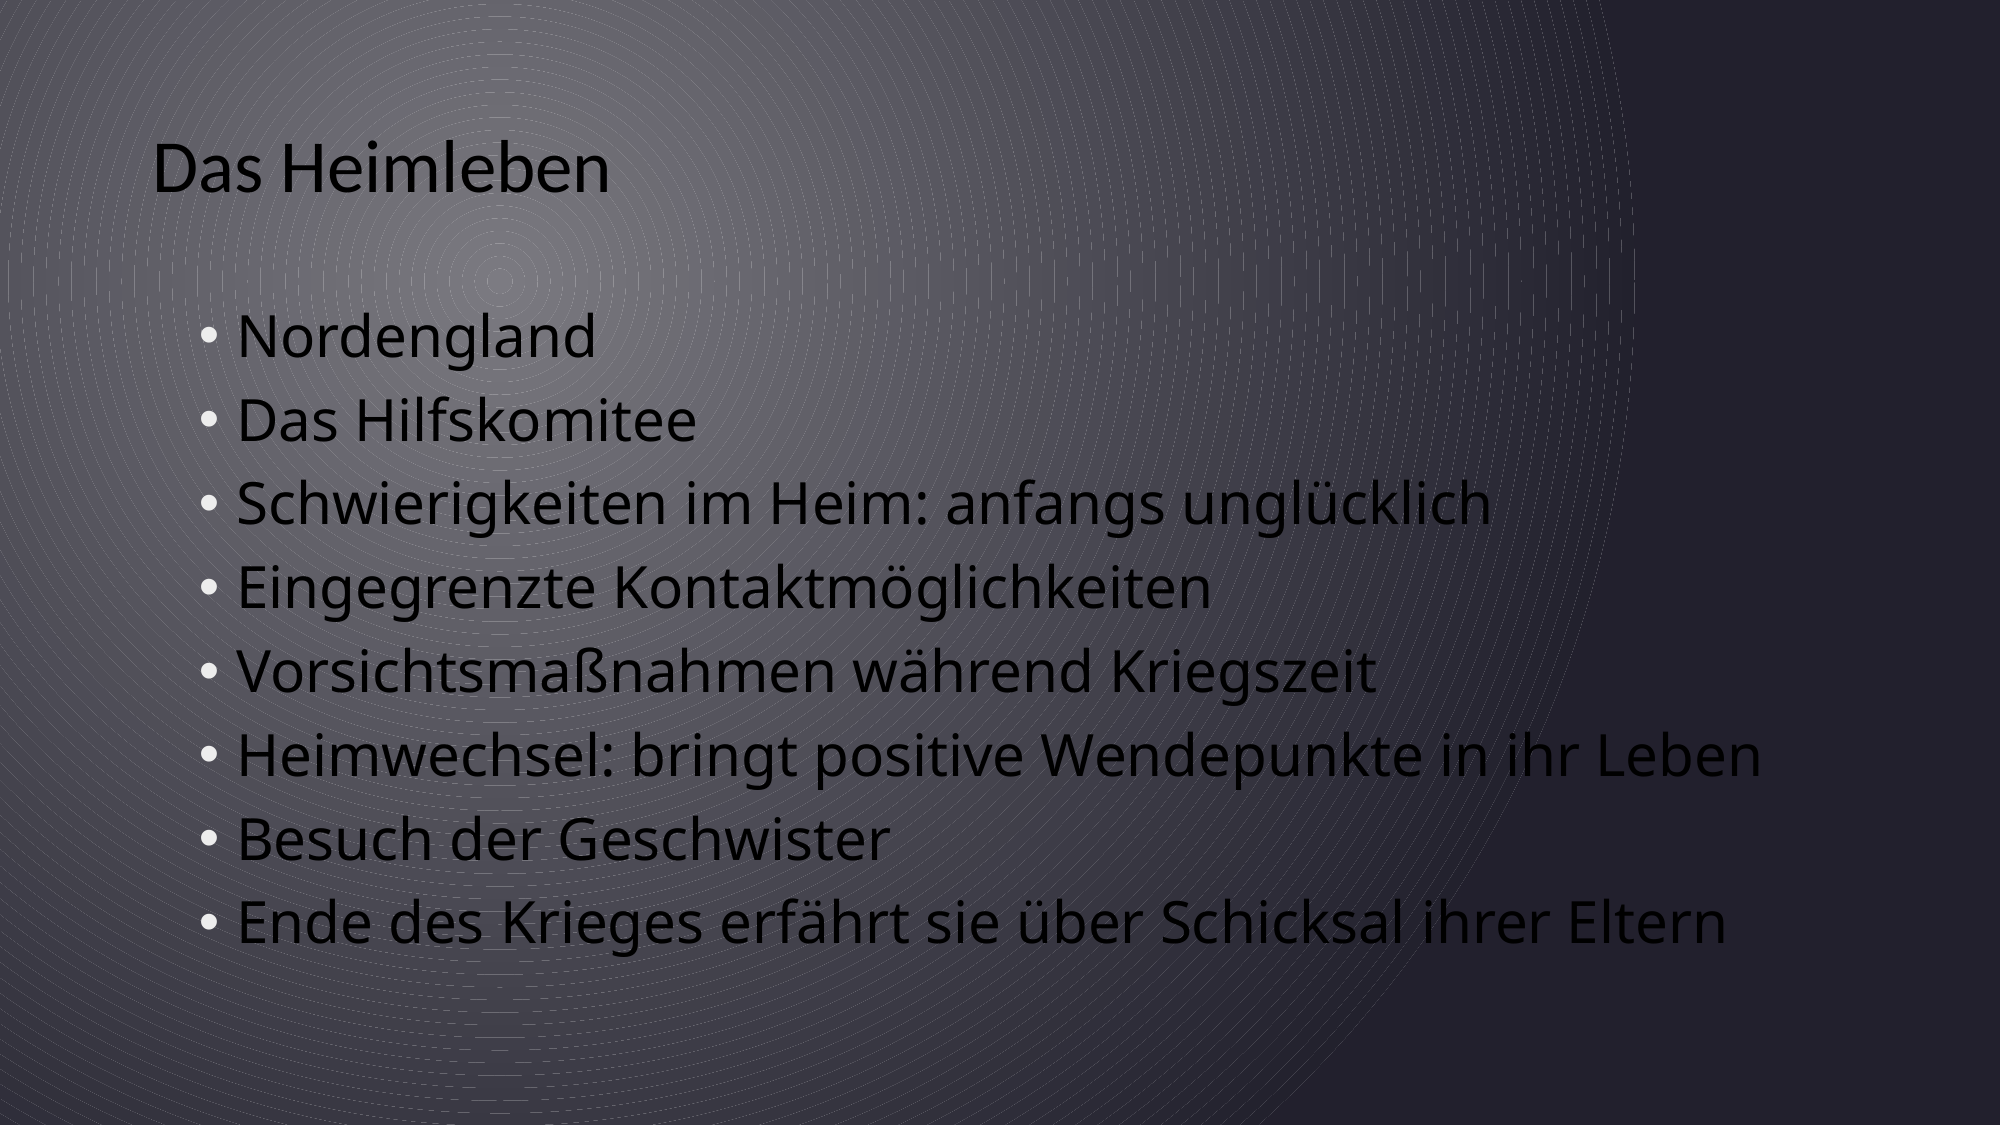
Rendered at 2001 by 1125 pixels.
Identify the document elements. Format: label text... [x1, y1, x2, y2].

list Nordengland Das Hilfskomitee Schwierigkeiten im Heim: anfangs unglücklich Eingegrenzte Kontaktmöglichkeiten Vorsichtsmaßnahmen während Kriegszeit Heimwechsel: bringt positive Wendepunkte in ihr Leben Besuch der Geschwister Ende des Krieges erfährt sie über Schicksal ihrer Eltern [183, 299, 1863, 1014]
title Das Heimleben [137, 59, 1863, 278]
